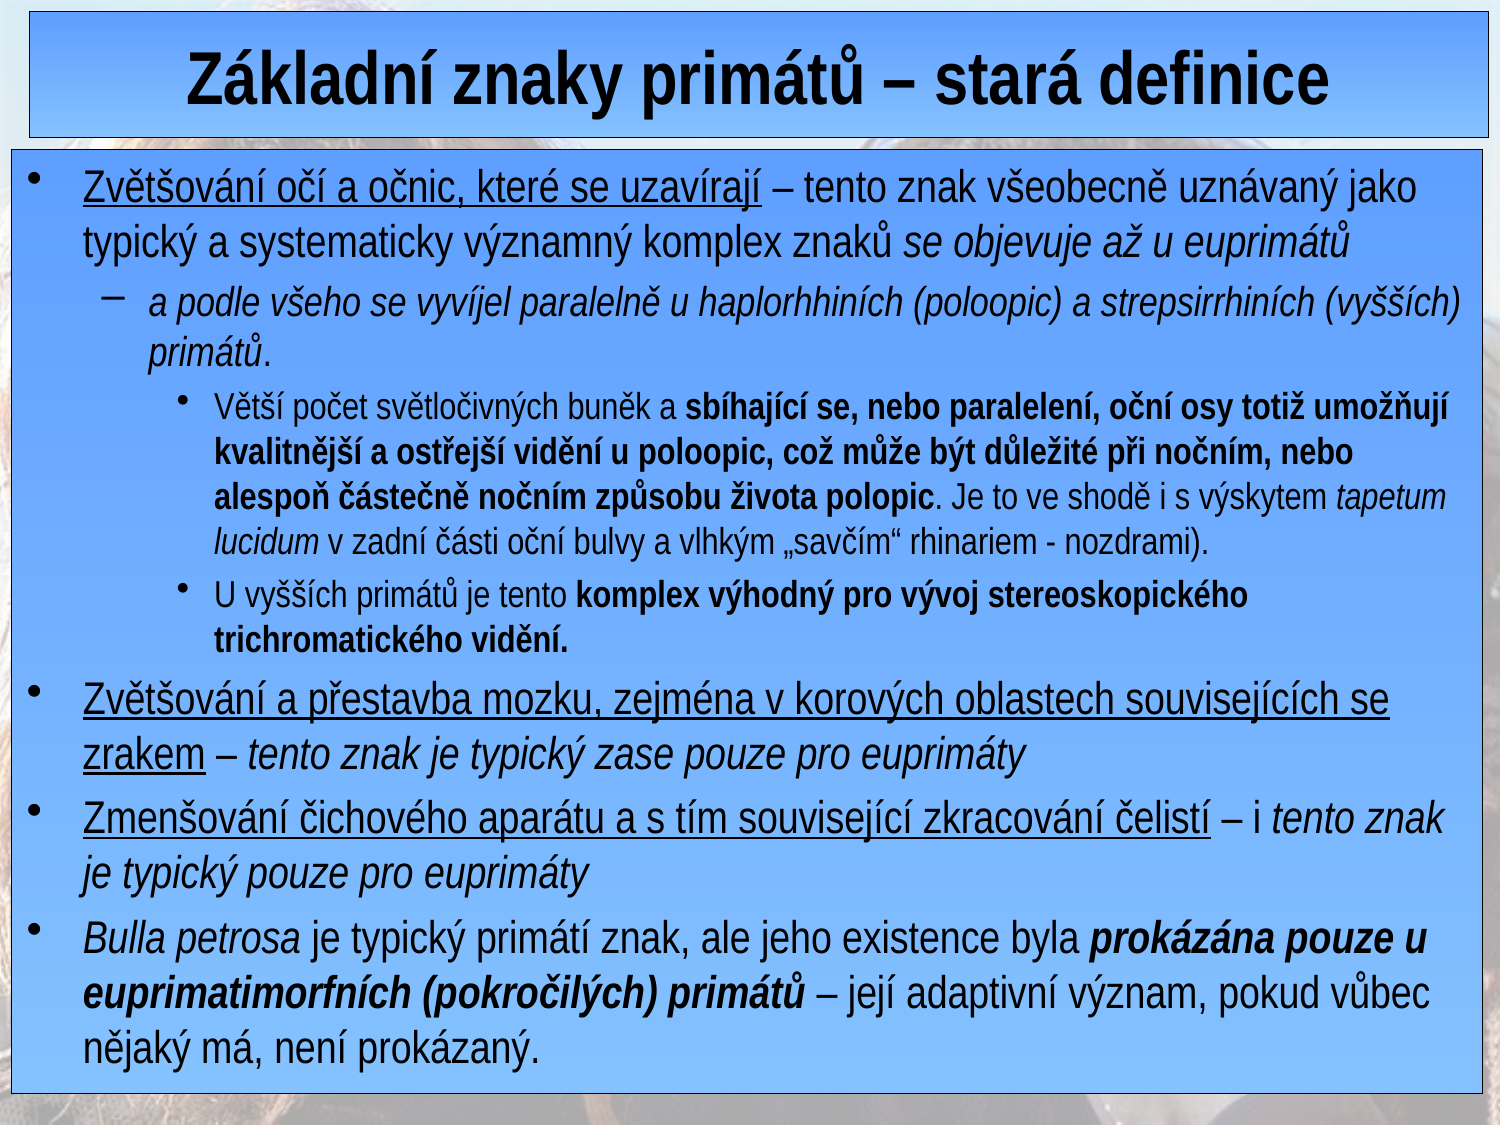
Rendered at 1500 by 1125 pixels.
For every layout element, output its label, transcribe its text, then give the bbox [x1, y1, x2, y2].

list Zvětšování očí a očnic, které se uzavírají – tento znak všeobecně uznávaný jako typický a systematicky významný komplex znaků se objevuje až u euprimátů a podle všeho se vyvíjel paralelně u haplorhhiních (poloopic) a strepsirrhiních (vyšších) primátů. Větší počet světločivných buněk a sbíhající se, nebo paralelení, oční osy totiž umožňují kvalitnější a ostřejší vidění u poloopic, což může být důležité při nočním, nebo alespoň částečně nočním způsobu života polopic. Je to ve shodě i s výskytem tapetum lucidum v zadní části oční bulvy a vlhkým „savčím“ rhinariem - nozdrami). U vyšších primátů je tento komplex výhodný pro vývoj stereoskopického trichromatického vidění. Zvětšování a přestavba mozku, zejména v korových oblastech souvisejících se zrakem – tento znak je typický zase pouze pro euprimáty Zmenšování čichového aparátu a s tím související zkracování čelistí – i tento znak je typický pouze pro euprimáty Bulla petrosa je typický primátí znak, ale jeho existence byla prokázána pouze u euprimatimorfních (pokročilých) primátů – její adaptivní význam, pokud vůbec nějaký má, není prokázaný. [11, 149, 1483, 1094]
title Základní znaky primátů – stará definice [29, 11, 1489, 138]
